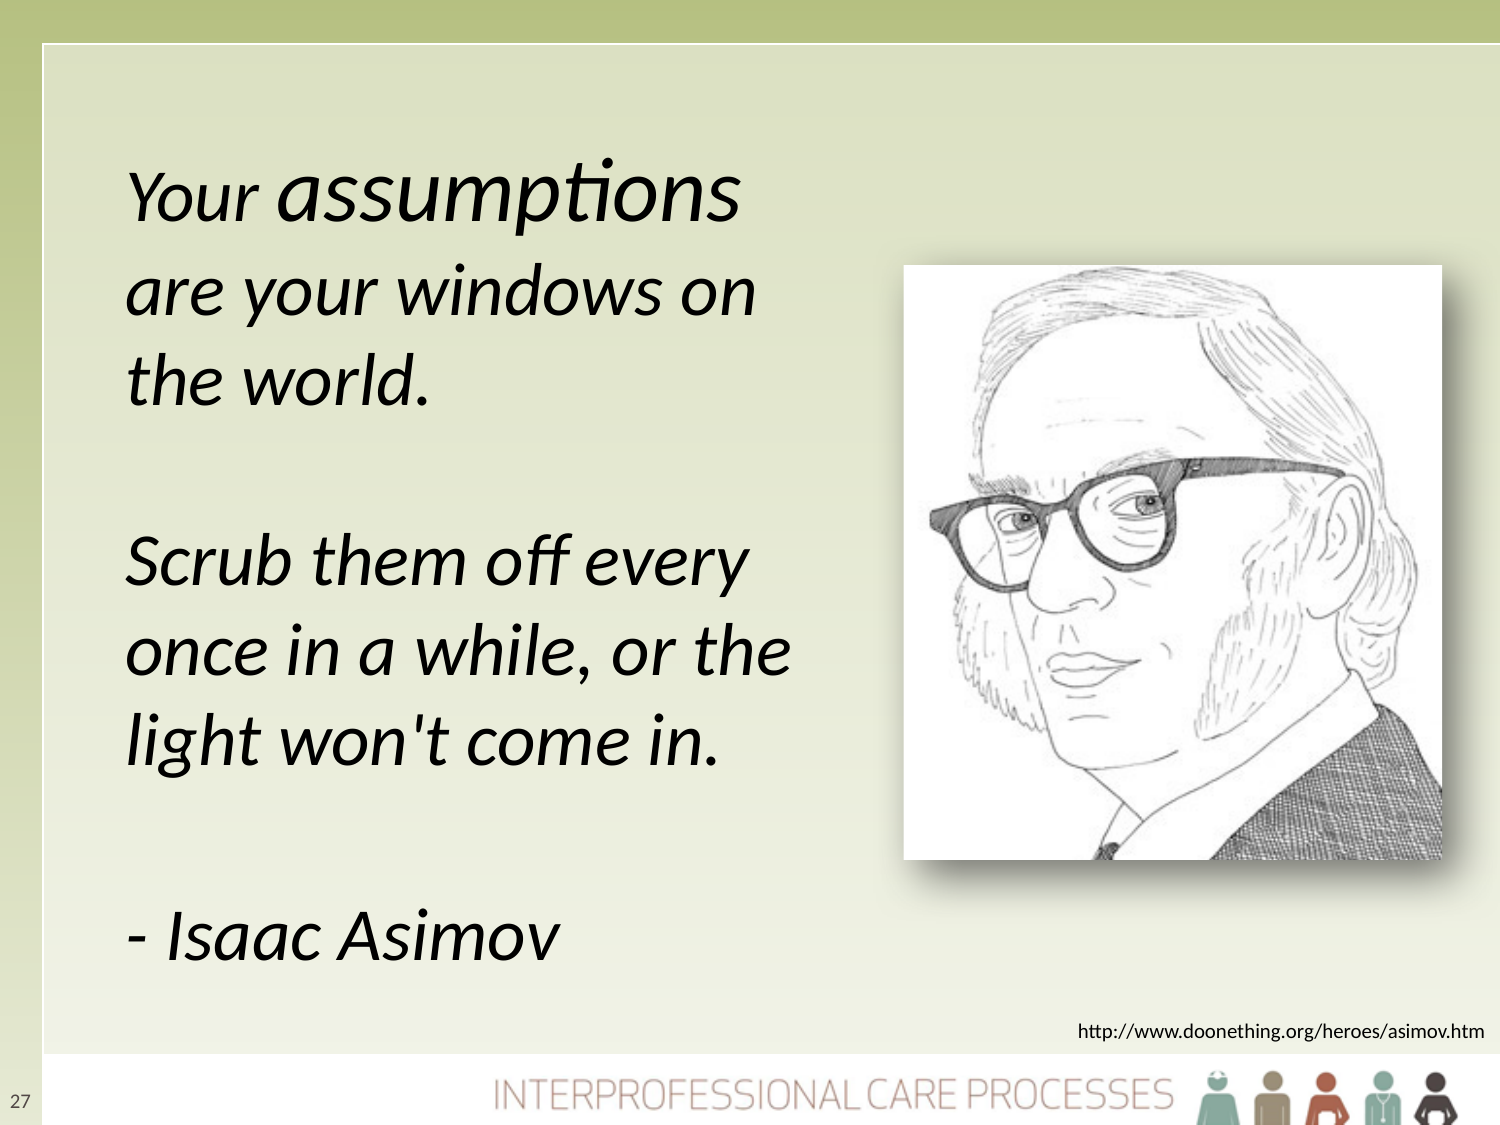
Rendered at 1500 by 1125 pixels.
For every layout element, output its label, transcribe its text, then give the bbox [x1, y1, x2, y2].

picture [903, 265, 1443, 860]
text_box Your assumptions are your windows on the world. Scrub them off every once in a while, or the light won't come in. - Isaac Asimov [110, 74, 869, 1010]
text_box http://www.doonething.org/heroes/asimov.htm [0, 1010, 1500, 1051]
picture [449, 1054, 1500, 1125]
